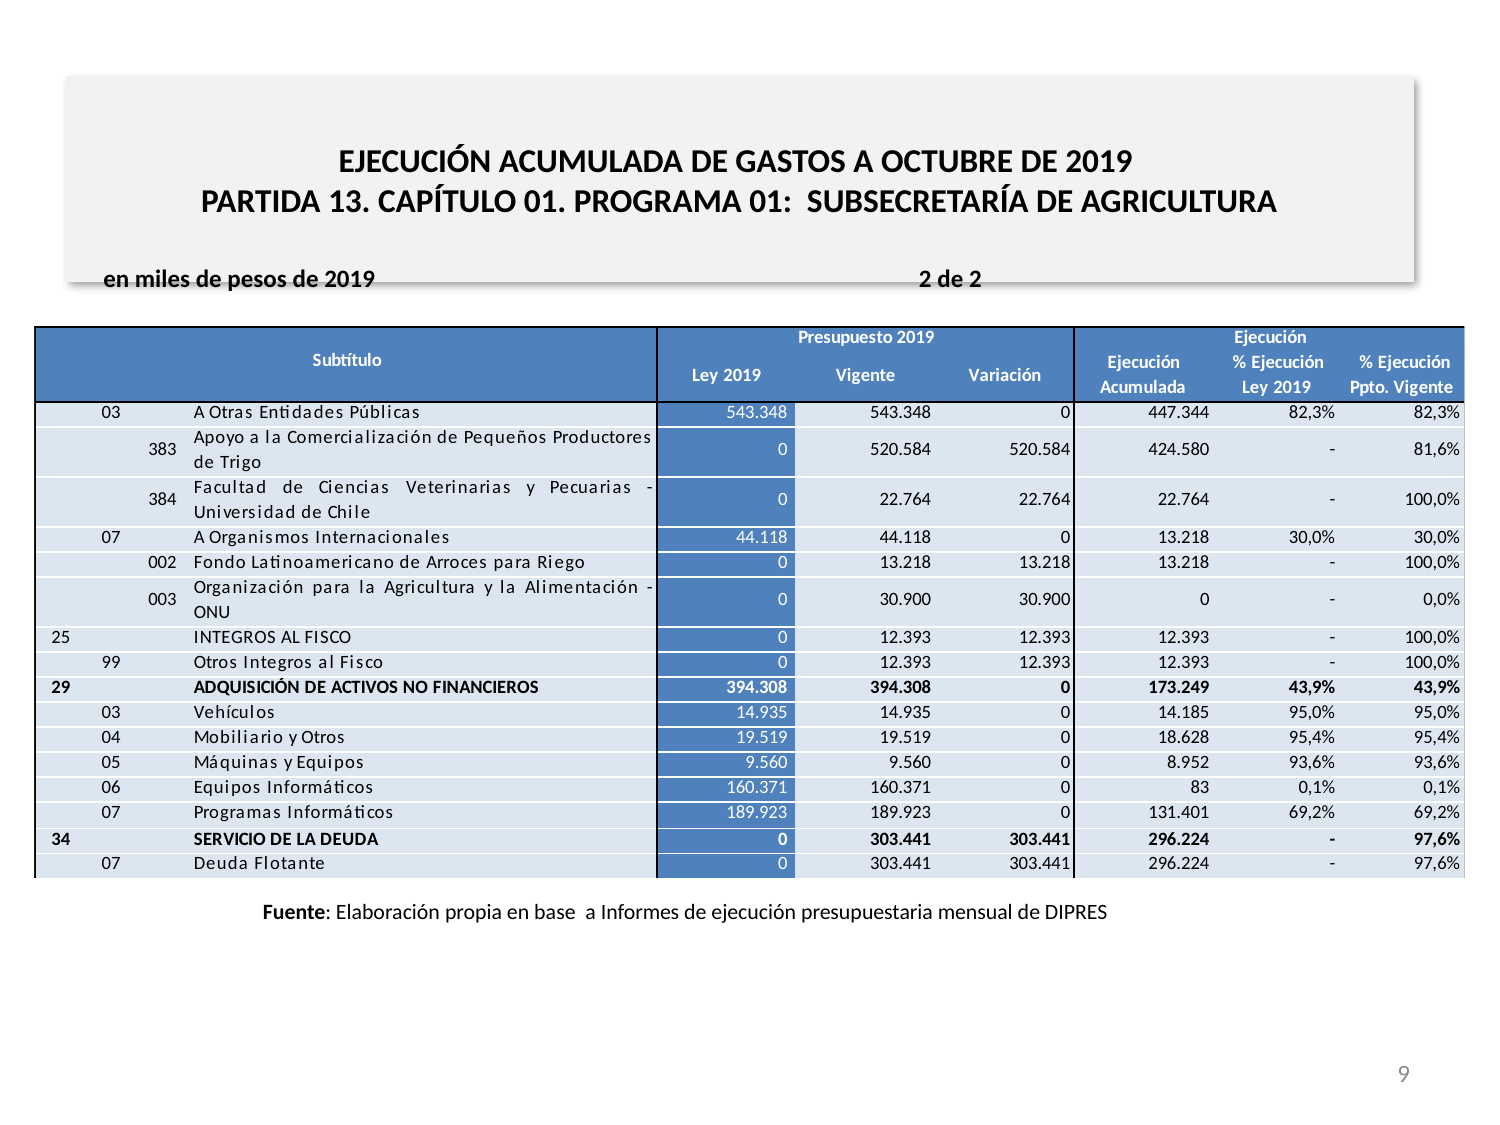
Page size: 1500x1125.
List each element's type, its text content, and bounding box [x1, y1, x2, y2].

picture [34, 325, 1466, 880]
title EJECUCIÓN ACUMULADA DE GASTOS A OCTUBRE DE 2019 PARTIDA 13. CAPÍTULO 01. PROGRAMA 01: SUBSECRETARÍA DE AGRICULTURA [66, 77, 1414, 281]
footer Fuente: Elaboración propia en base a Informes de ejecución presupuestaria mensual de DIPRES [53, 888, 1319, 941]
text_box en miles de pesos de 2019 2 de 2 [88, 255, 1387, 294]
slide_number 9 [1074, 1042, 1425, 1103]
